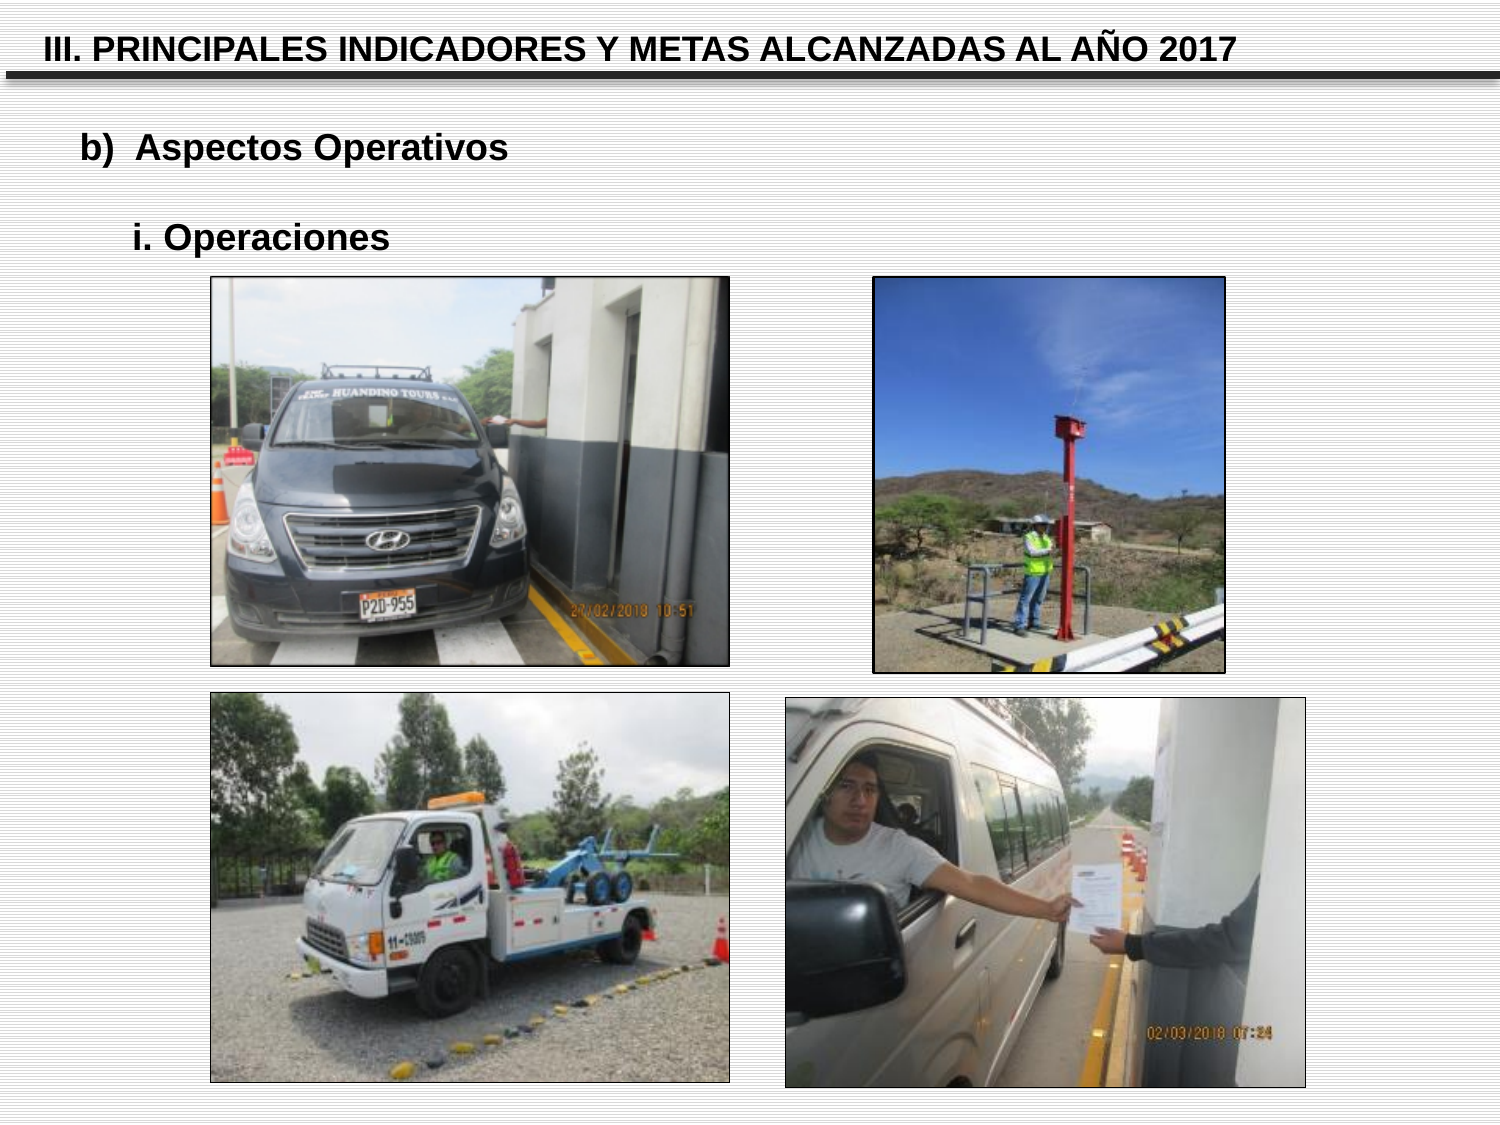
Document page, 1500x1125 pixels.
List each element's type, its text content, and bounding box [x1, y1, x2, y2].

text_box III. PRINCIPALES INDICADORES Y METAS ALCANZADAS AL AÑO 2017 [28, 19, 1500, 74]
picture [874, 277, 1224, 673]
picture [209, 276, 730, 667]
picture [209, 692, 731, 1083]
text_box b) Aspectos Operativos i. Operaciones [64, 115, 1459, 401]
picture [785, 697, 1306, 1088]
